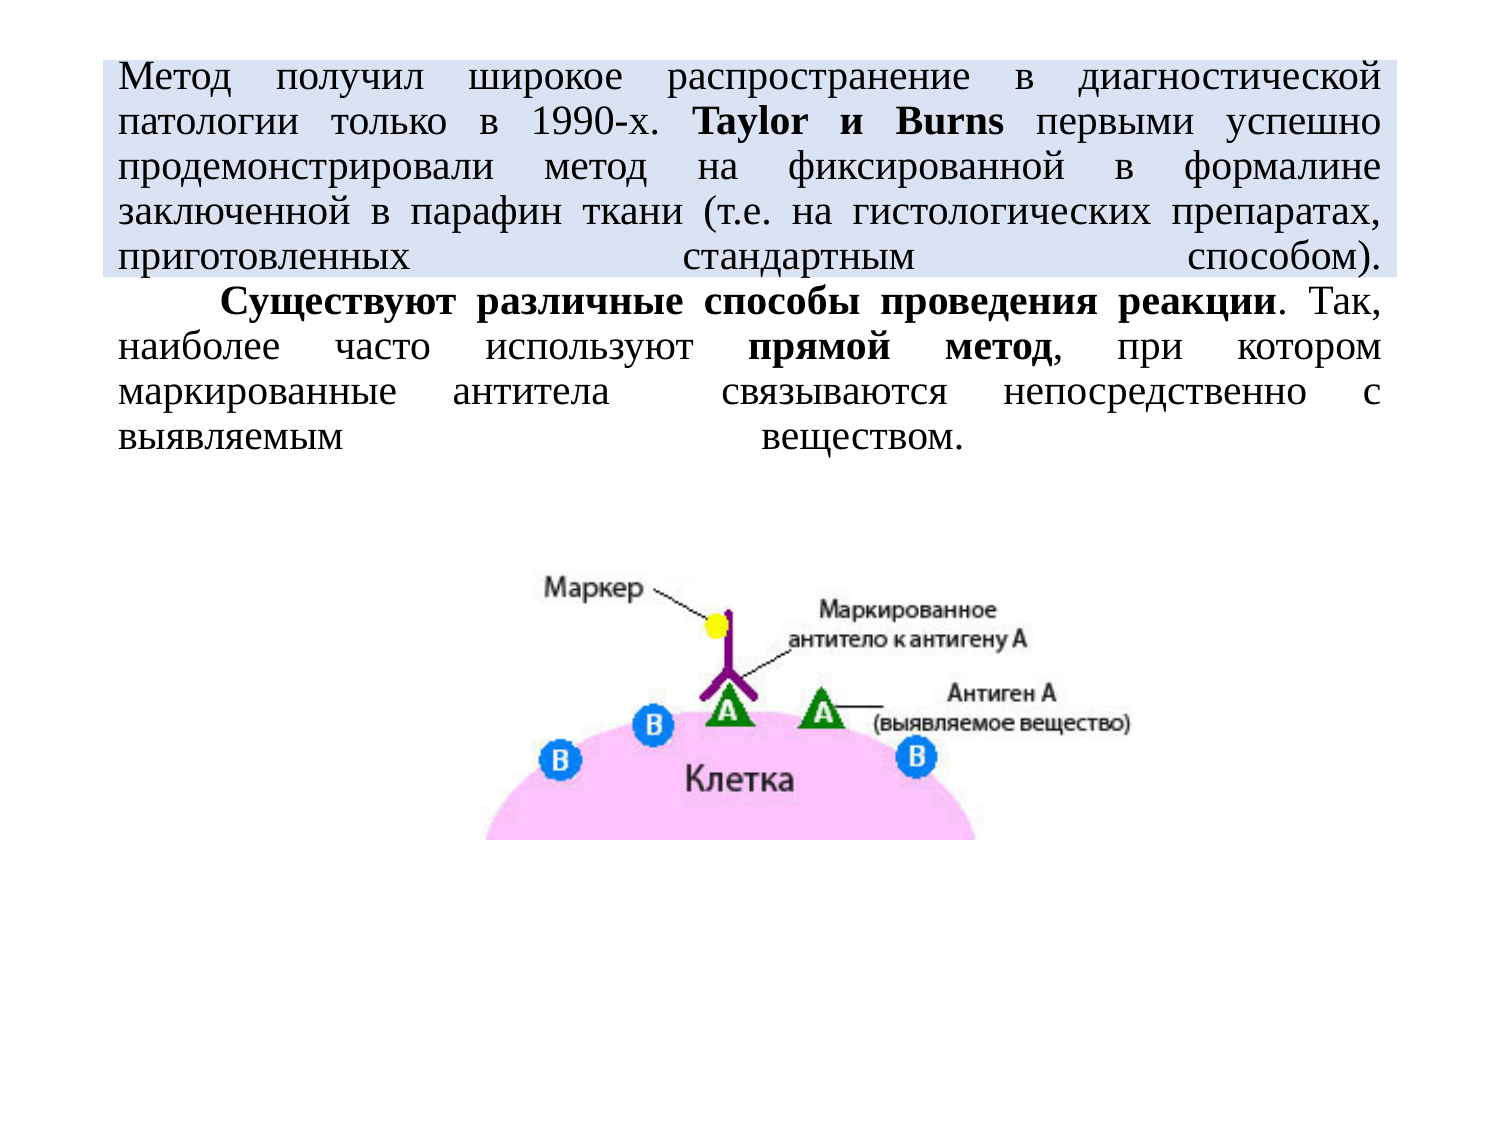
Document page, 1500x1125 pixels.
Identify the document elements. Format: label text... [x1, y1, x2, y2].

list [366, 472, 1134, 840]
title Метод получил широкое распространение в диагностической патологии только в 1990-х. Taylor и Burns первыми успешно продемонстрировали метод на фиксированной в формалине заключенной в парафин ткани (т.е. на гистологических препаратах, приготовленных стандартным способом). Существуют различные способы проведения реакции. Так, наиболее часто используют прямой метод, при котором маркированные антитела связываются непосредственно с выявляемым веществом. [103, 59, 1397, 278]
